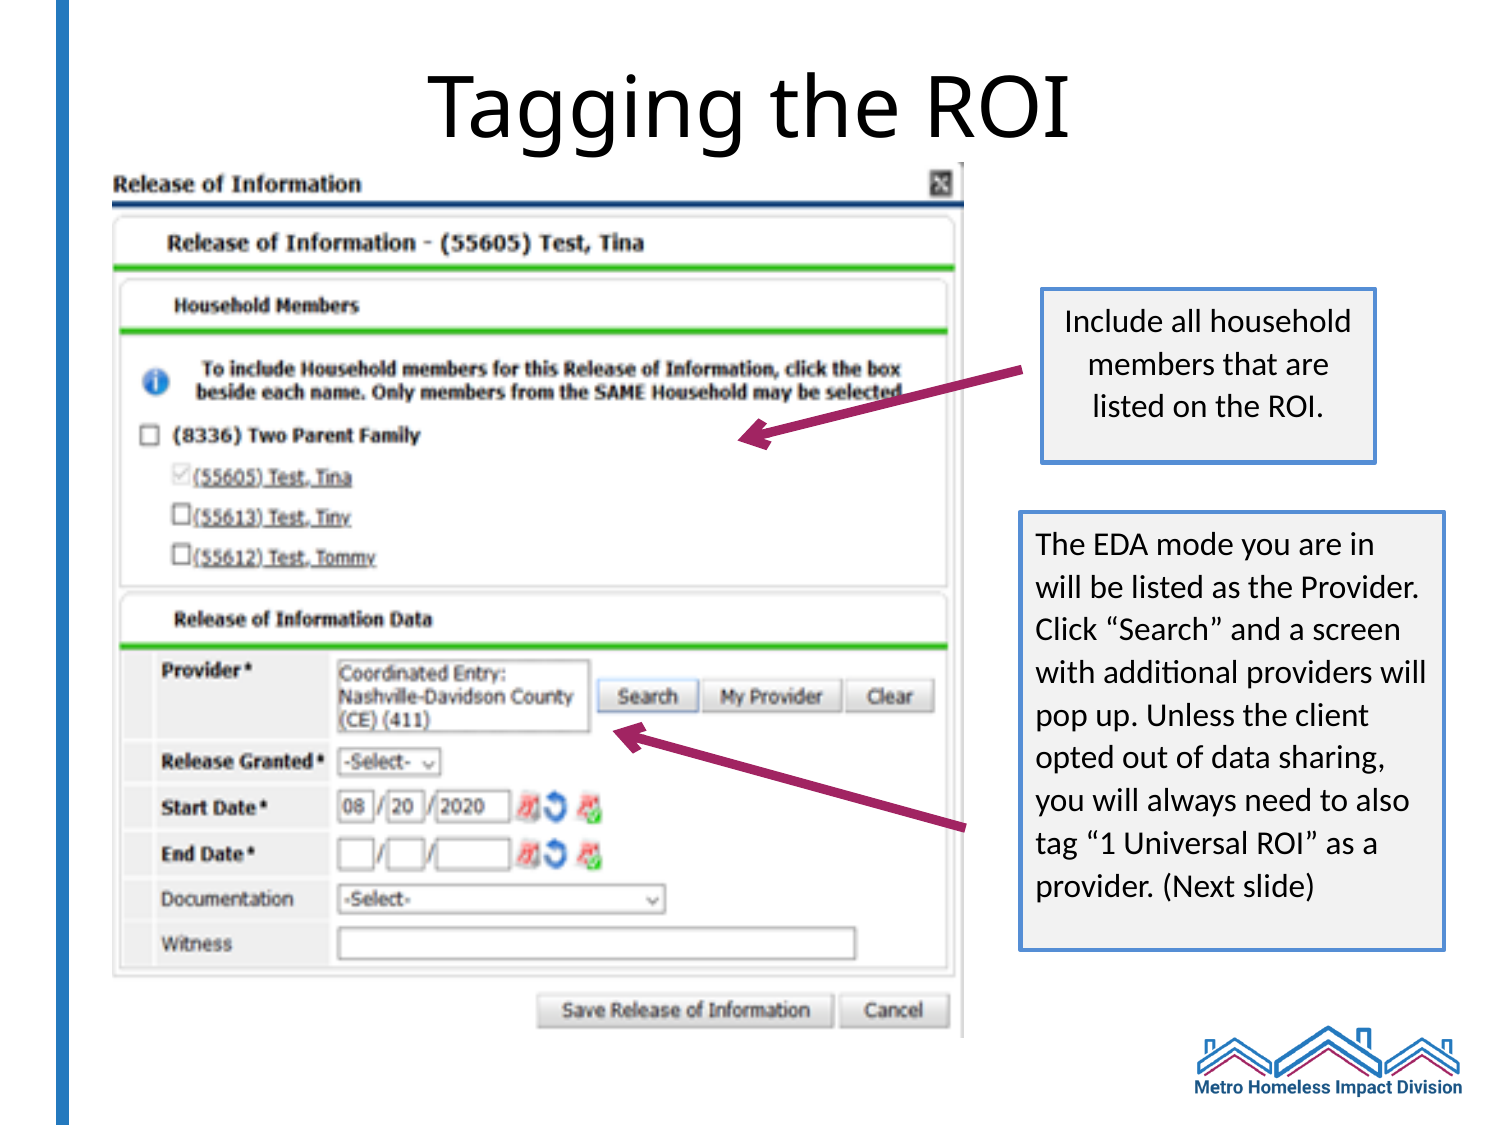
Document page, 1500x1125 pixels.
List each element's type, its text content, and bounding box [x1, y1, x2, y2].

text_box The EDA mode you are in will be listed as the Provider. Click “Search” and a screen with additional providers will pop up. Unless the client opted out of data sharing, you will always need to also tag “1 Universal ROI” as a provider. (Next slide) [1020, 511, 1444, 950]
text_box Include all household members that are listed on the ROI. [1041, 288, 1375, 463]
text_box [612, 730, 966, 829]
title Tagging the ROI [75, 45, 1425, 163]
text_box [737, 369, 1023, 441]
picture [112, 162, 965, 1038]
picture [1187, 1024, 1463, 1098]
